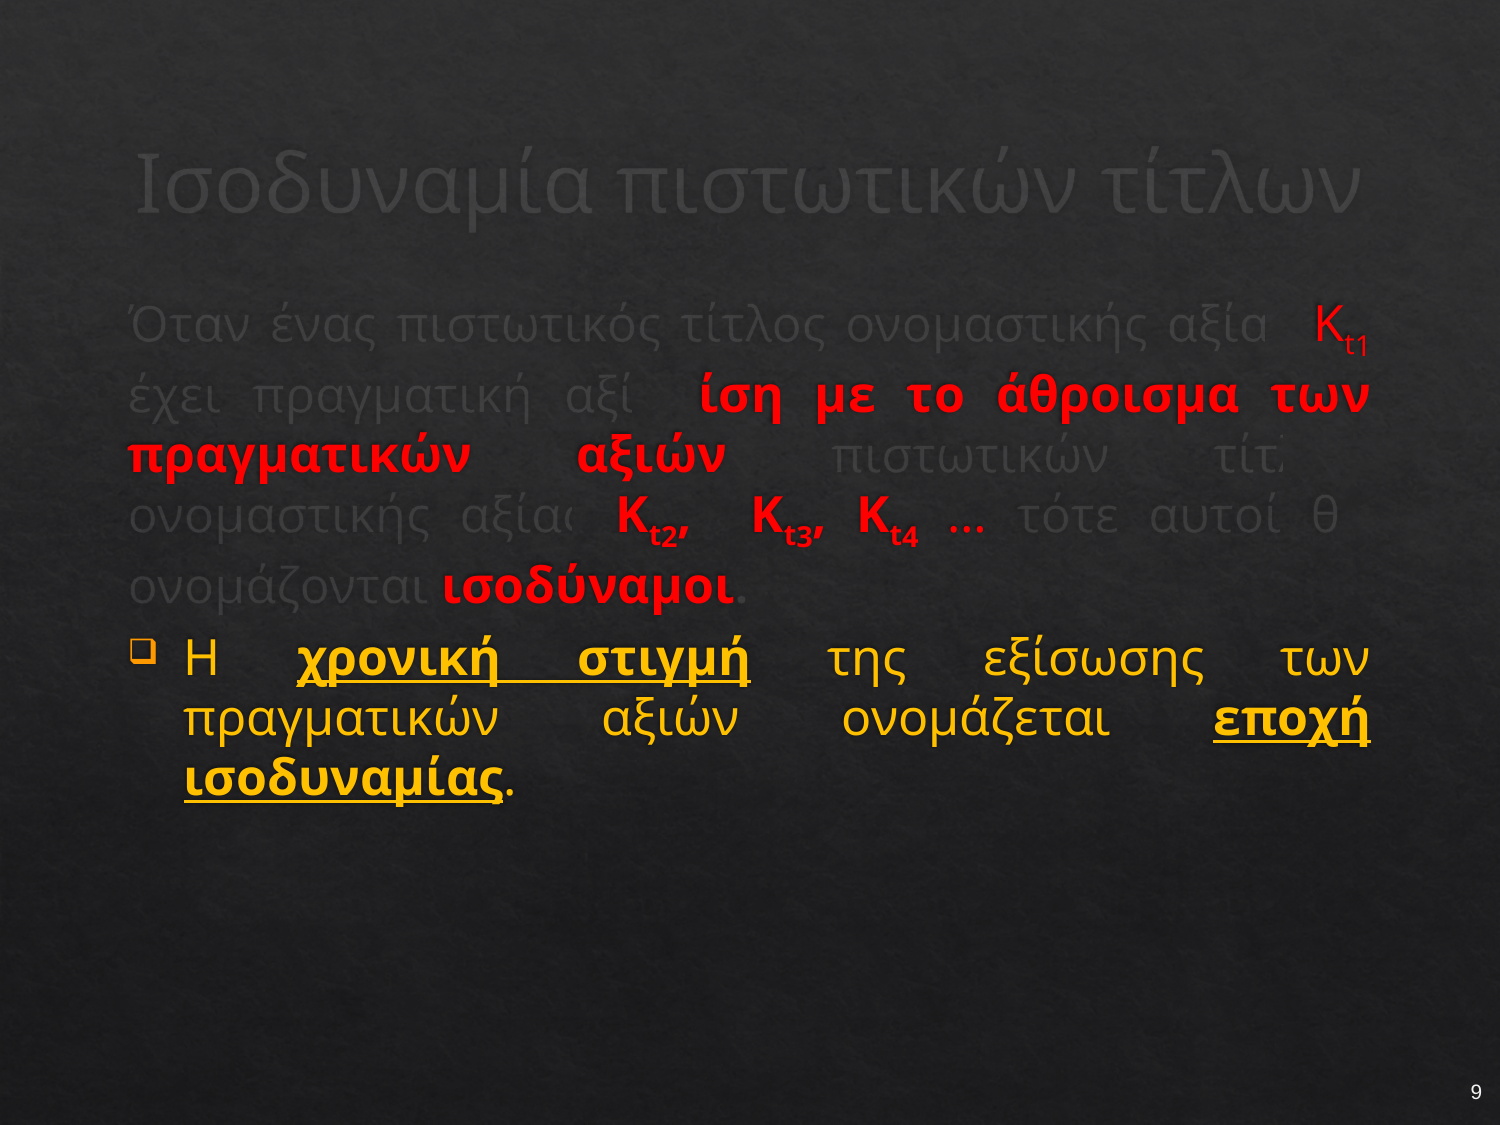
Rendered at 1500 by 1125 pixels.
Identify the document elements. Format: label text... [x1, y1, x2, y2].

slide_number 9 [1404, 1061, 1498, 1121]
title Ισοδυναμία πιστωτικών τίτλων [112, 99, 1387, 260]
list Όταν ένας πιστωτικός τίτλος ονομαστικής αξίας Κt1 έχει πραγματική αξία ίση με το άθροισμα των πραγματικών αξιών πιστωτικών τίτλων ονομαστικής αξίας Κt2, Κt3, Κt4 … τότε αυτοί θα ονομάζονται ισοδύναμοι. Η χρονική στιγμή της εξίσωσης των πραγματικών αξιών ονομάζεται εποχή ισοδυναμίας. [112, 284, 1387, 950]
